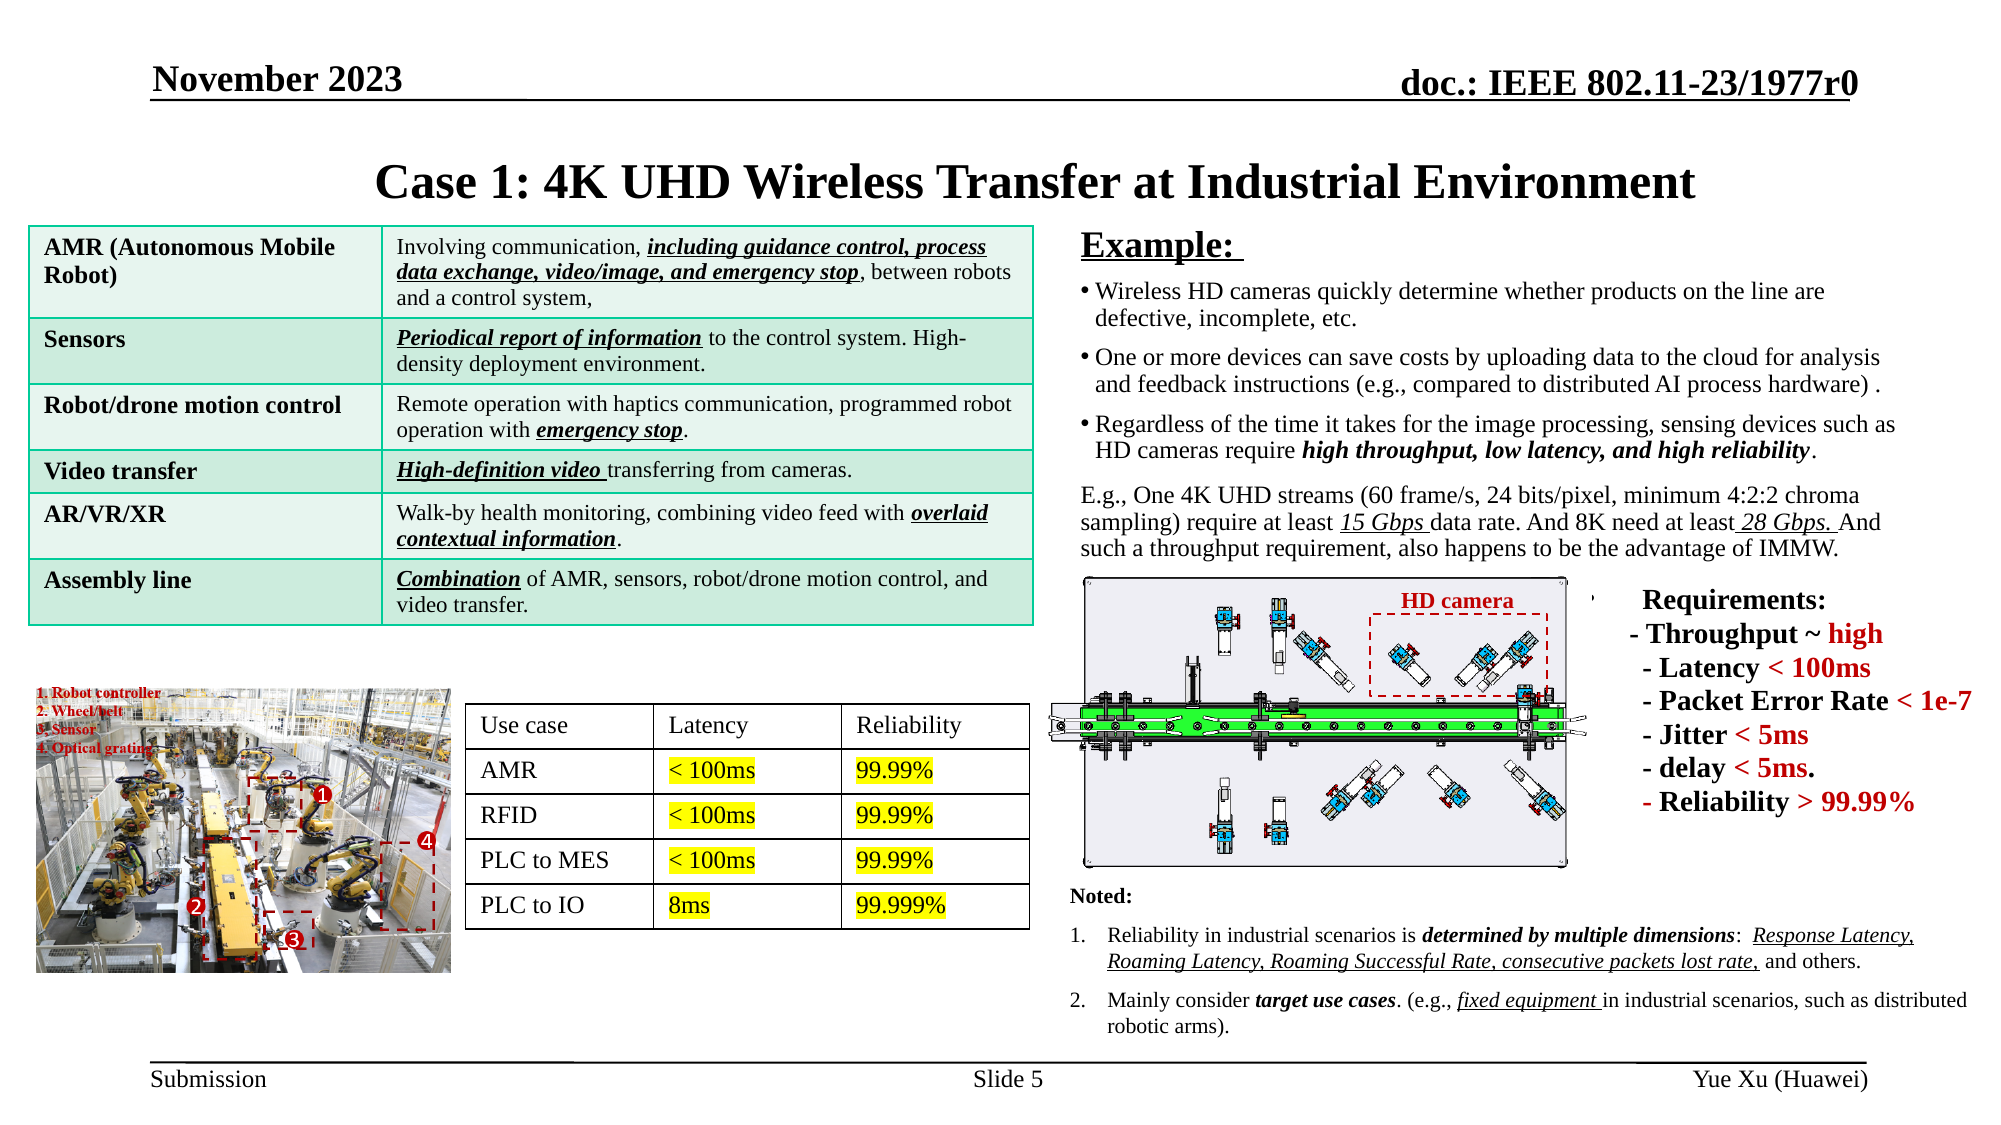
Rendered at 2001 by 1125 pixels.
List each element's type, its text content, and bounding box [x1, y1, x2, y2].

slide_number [152, 54, 563, 100]
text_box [1035, 553, 1592, 885]
table_cell Walk-by health monitoring, combining video feed with overlaid contextual information. [383, 494, 1032, 558]
table_cell Remote operation with haptics communication, programmed robot operation with emergency stop. [383, 385, 1032, 449]
table_cell 99.999% [842, 885, 1029, 928]
table_cell PLC to MES [466, 840, 653, 883]
table_cell Robot/drone motion control [30, 385, 381, 449]
table_cell 99.99% [842, 840, 1029, 883]
text_box Noted: Reliability in industrial scenarios is determined by multiple dimensions: Response Latency, Roaming Latency, Roaming Successful Rate, consecutive packets lost rate, and others. Mainly consider target use cases. (e.g., fixed equipment in industrial scenarios, such as distributed robotic arms). [1054, 874, 1986, 1035]
table_header Use case [466, 705, 653, 748]
table_header Involving communication, including guidance control, process data exchange, video/image, and emergency stop, between robots and a control system, [383, 227, 1032, 317]
table_cell Assembly line [30, 560, 381, 624]
slide_number Slide 5 [950, 1061, 1067, 1123]
table_cell AMR [466, 750, 653, 793]
table_cell PLC to IO [466, 885, 653, 928]
table_cell Periodical report of information to the control system. High-density deployment environment. [383, 319, 1032, 383]
table_header Reliability [842, 705, 1029, 748]
table_cell < 100ms [654, 750, 841, 793]
table_cell 99.99% [842, 750, 1029, 793]
table_header Latency [654, 705, 841, 748]
picture [28, 679, 455, 980]
table_cell High-definition video transferring from cameras. [383, 451, 1032, 492]
text_box Requirements: - Throughput ~ high - Latency < 100ms - Packet Error Rate < 1e-7 - Jitter < 5ms - delay < 5ms. - Reliability > 99.99% [1596, 580, 1996, 819]
table_cell Sensors [30, 319, 381, 383]
table_cell Video transfer [30, 451, 381, 492]
table_cell 8ms [654, 885, 841, 928]
table_cell AR/VR/XR [30, 494, 381, 558]
table_cell 99.99% [842, 795, 1029, 838]
table_header AMR (Autonomous Mobile Robot) [30, 227, 381, 317]
text_box Example: Wireless HD cameras quickly determine whether products on the line are defective, incomplete, etc. One or more devices can save costs by uploading data to the cloud for analysis and feedback instructions (e.g., compared to distributed AI process hardware) . Regardless of the time it takes for the image processing, sensing devices such as HD cameras require high throughput, low latency, and high reliability. [1065, 217, 1930, 472]
table_cell RFID [466, 795, 653, 838]
table_cell Combination of AMR, sensors, robot/drone motion control, and video transfer. [383, 560, 1030, 624]
text_box E.g., One 4K UHD streams (60 frame/s, 24 bits/pixel, minimum 4:2:2 chroma sampling) require at least 15 Gbps data rate. And 8K need at least 28 Gbps. And such a throughput requirement, also happens to be the advantage of IMMW. [1065, 474, 1930, 570]
table_cell < 100ms [654, 840, 841, 883]
footer Yue Xu (Huawei) [1171, 1061, 1869, 1093]
title Case 1: 4K UHD Wireless Transfer at Industrial Environment [291, 106, 1780, 251]
table_cell < 100ms [654, 795, 841, 838]
